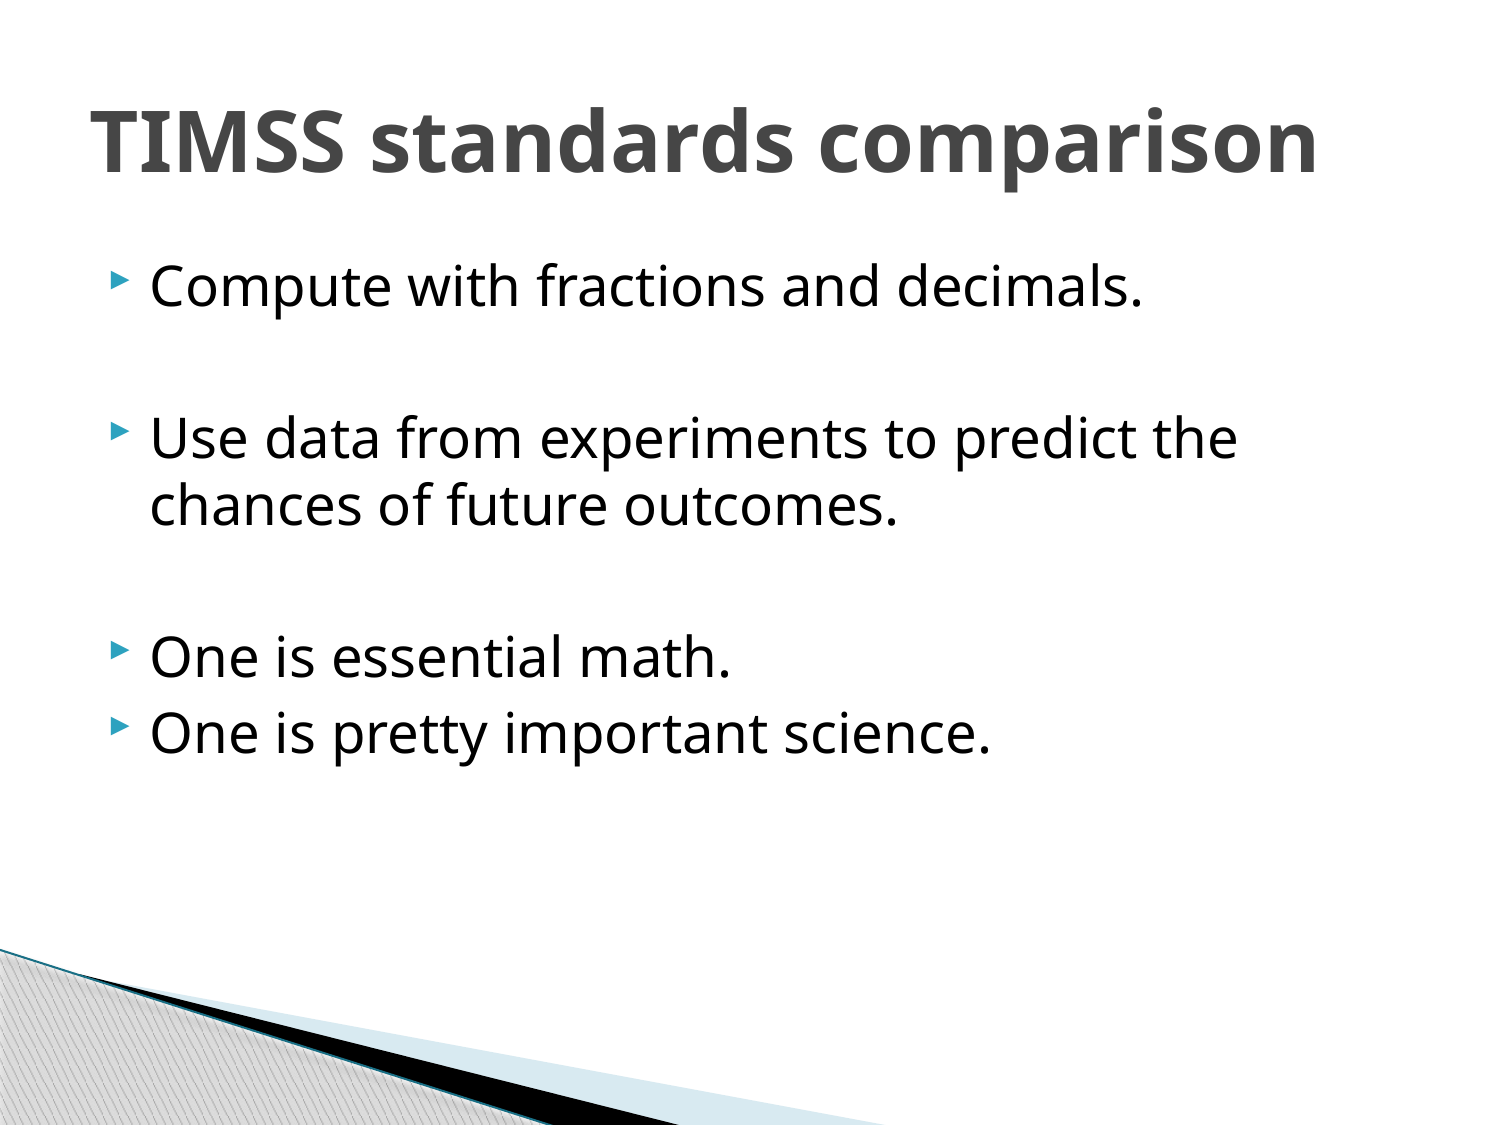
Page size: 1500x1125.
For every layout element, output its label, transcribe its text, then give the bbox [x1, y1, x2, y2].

title TIMSS standards comparison [75, 45, 1425, 233]
list Compute with fractions and decimals. Use data from experiments to predict the chances of future outcomes. One is essential math. One is pretty important science. [75, 243, 1425, 986]
